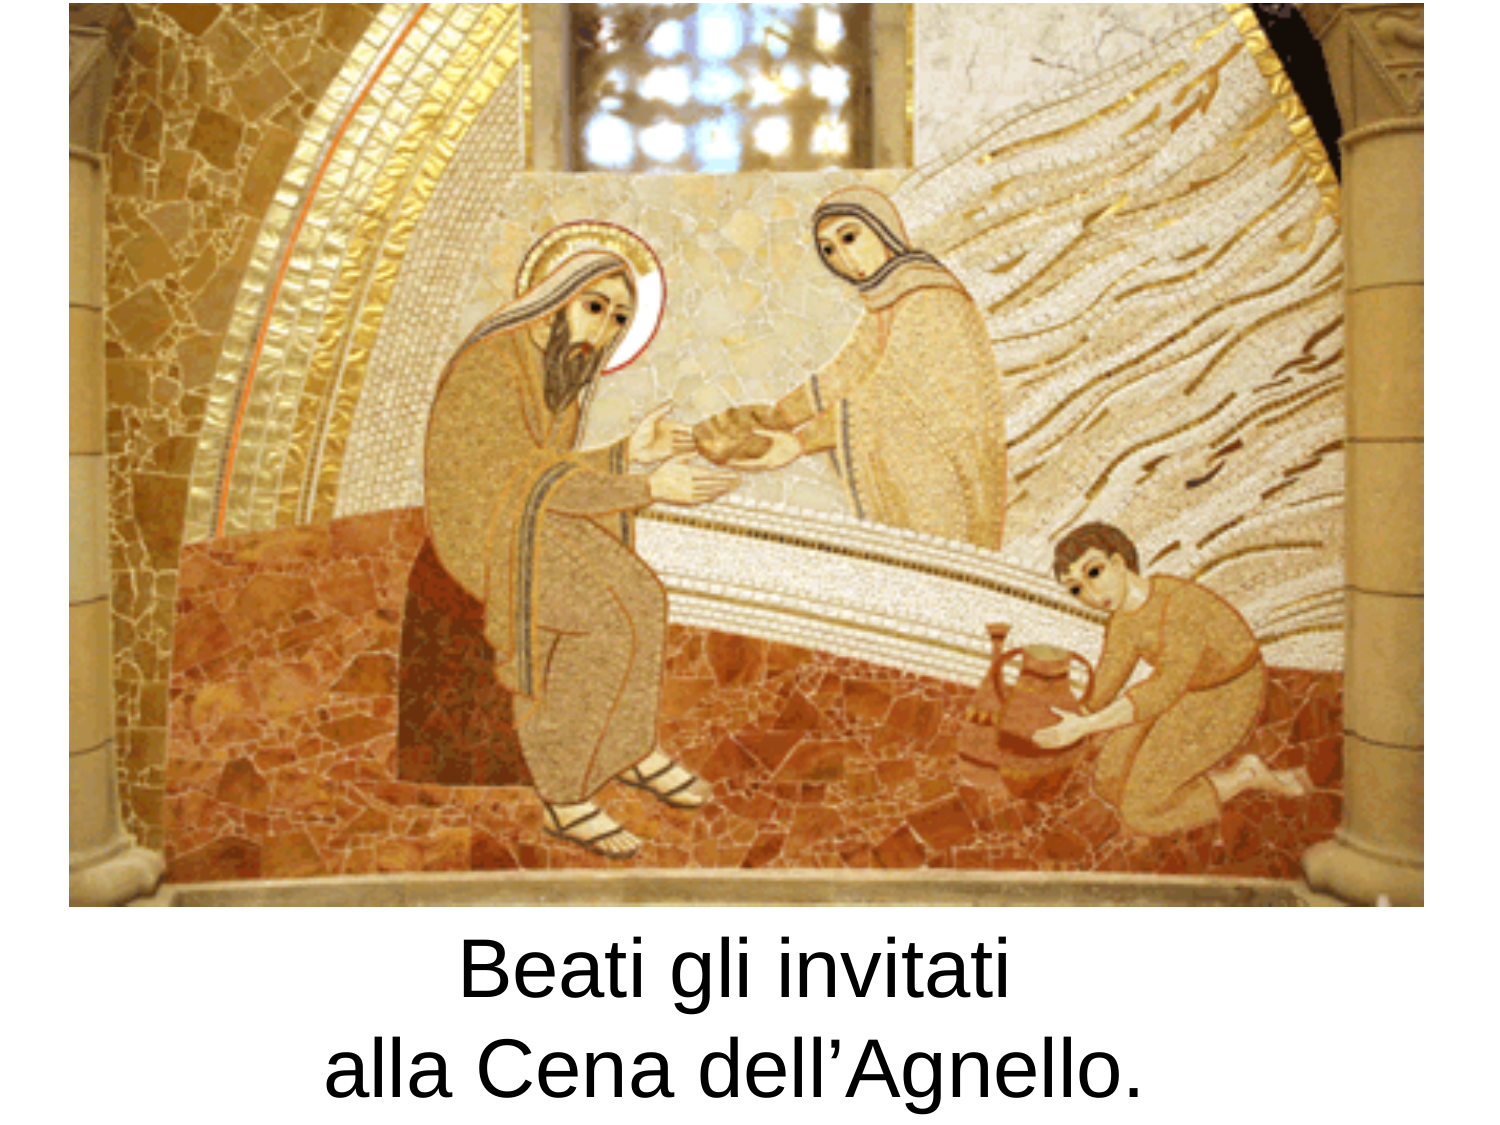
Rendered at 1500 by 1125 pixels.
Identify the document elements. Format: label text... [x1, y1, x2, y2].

text_box Beati gli invitati alla Cena dell’Agnello. [240, 916, 1253, 1122]
picture [69, 3, 1424, 908]
